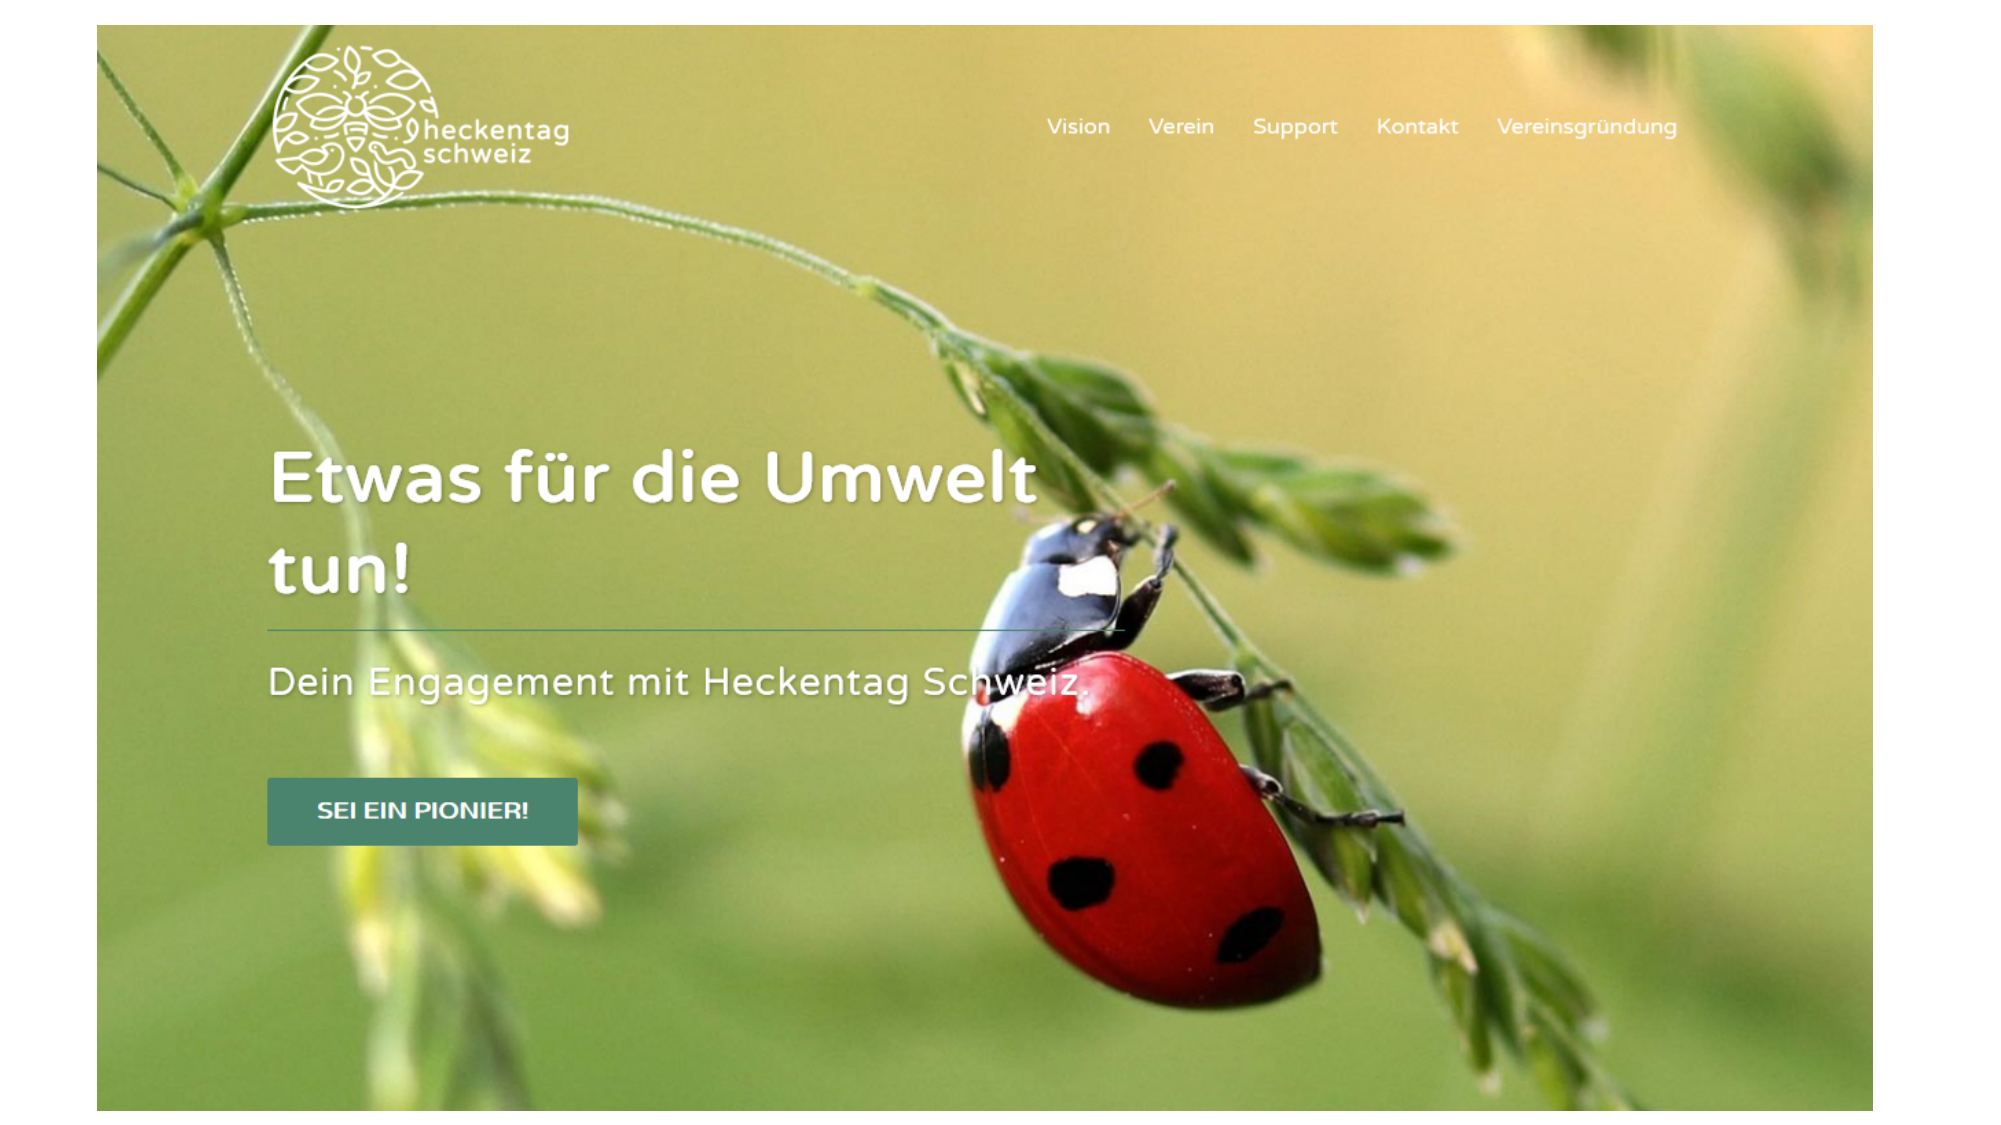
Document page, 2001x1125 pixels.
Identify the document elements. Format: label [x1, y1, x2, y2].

picture [97, 25, 1873, 1111]
